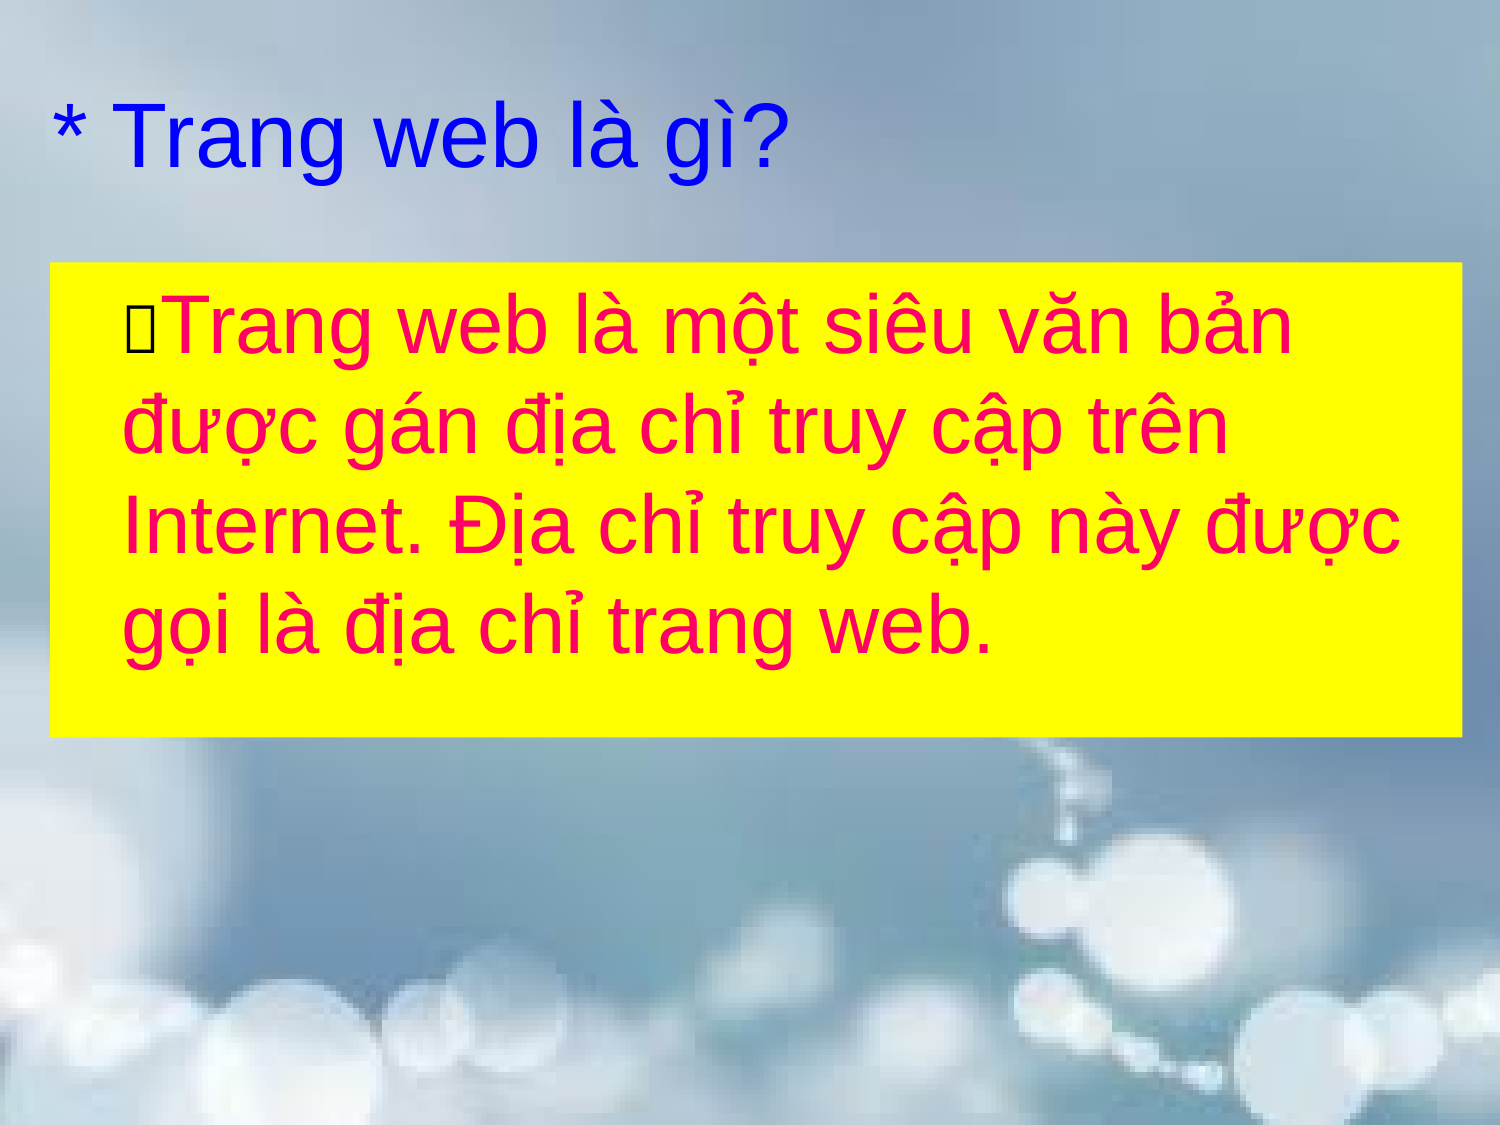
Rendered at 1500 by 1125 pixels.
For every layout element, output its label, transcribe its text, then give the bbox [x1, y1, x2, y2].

list Trang web là một siêu văn bản được gán địa chỉ truy cập trên Internet. Địa chỉ truy cập này được gọi là địa chỉ trang web. [50, 262, 1463, 738]
title * Trang web là gì? [37, 37, 1388, 225]
picture [0, 0, 1500, 1125]
